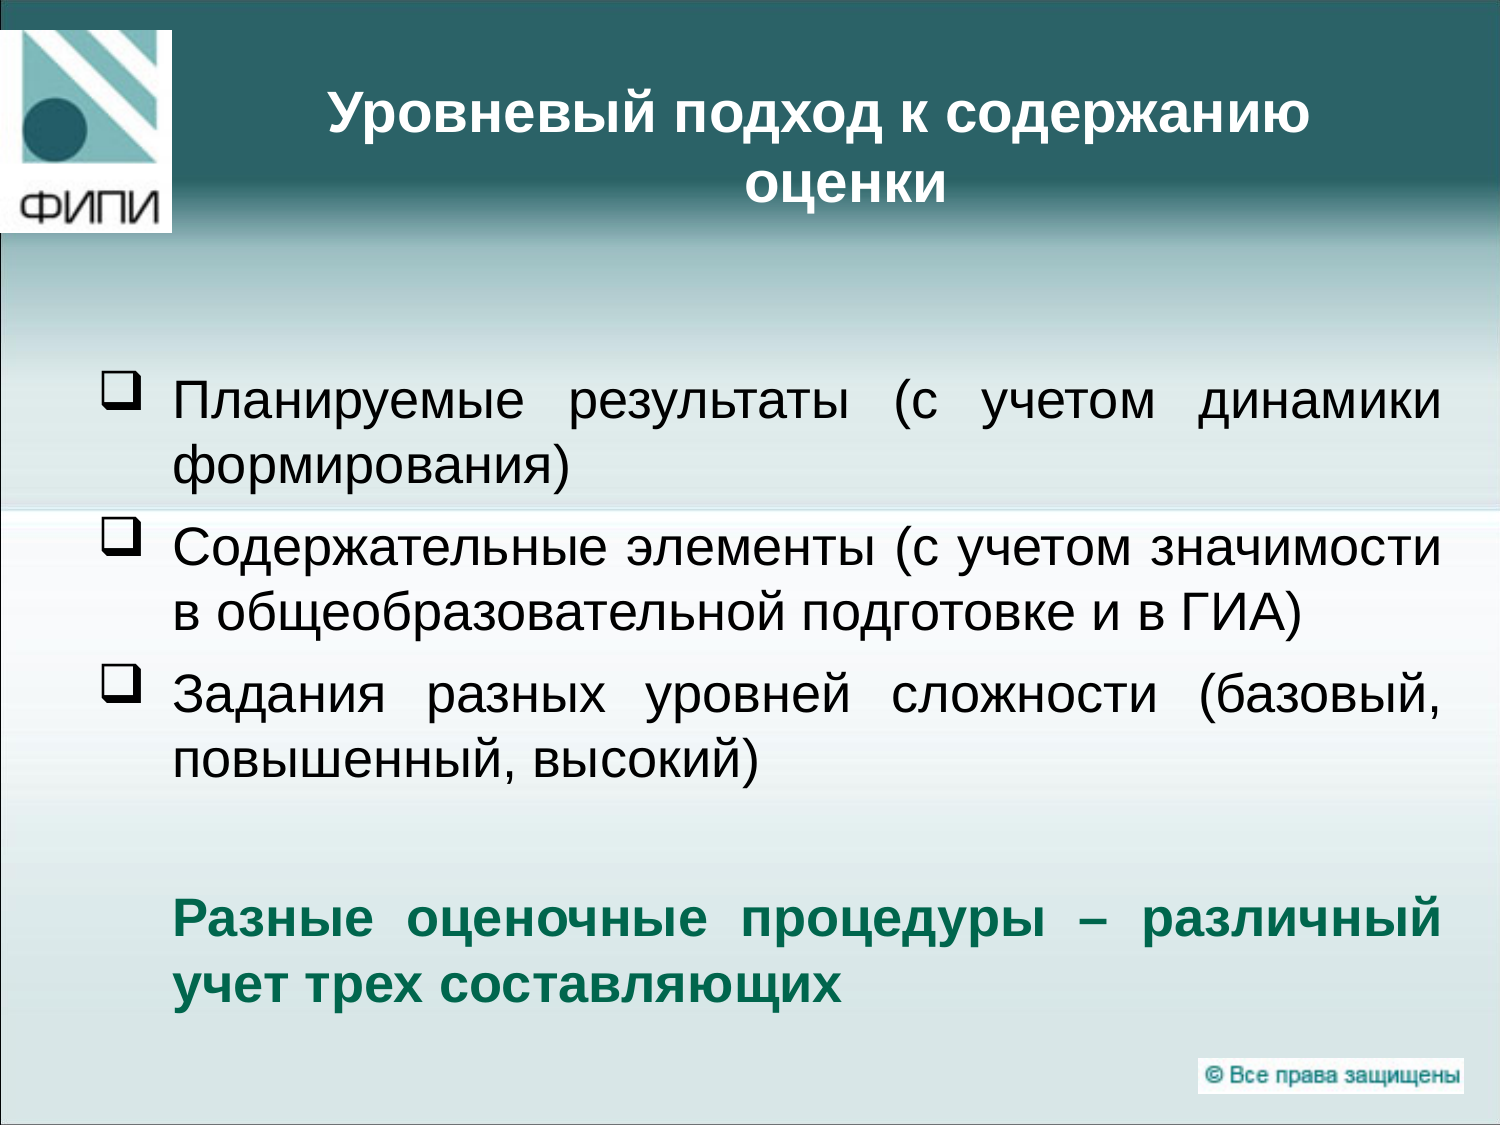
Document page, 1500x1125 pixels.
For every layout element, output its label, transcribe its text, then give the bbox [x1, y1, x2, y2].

picture [0, 0, 1500, 1125]
list Планируемые результаты (с учетом динамики формирования) Содержательные элементы (с учетом значимости в общеобразовательной подготовке и в ГИА) Задания разных уровней сложности (базовый, повышенный, высокий) Разные оценочные процедуры – различный учет трех составляющих [82, 266, 1460, 1083]
title Уровневый подход к содержанию оценки [218, 66, 1422, 197]
